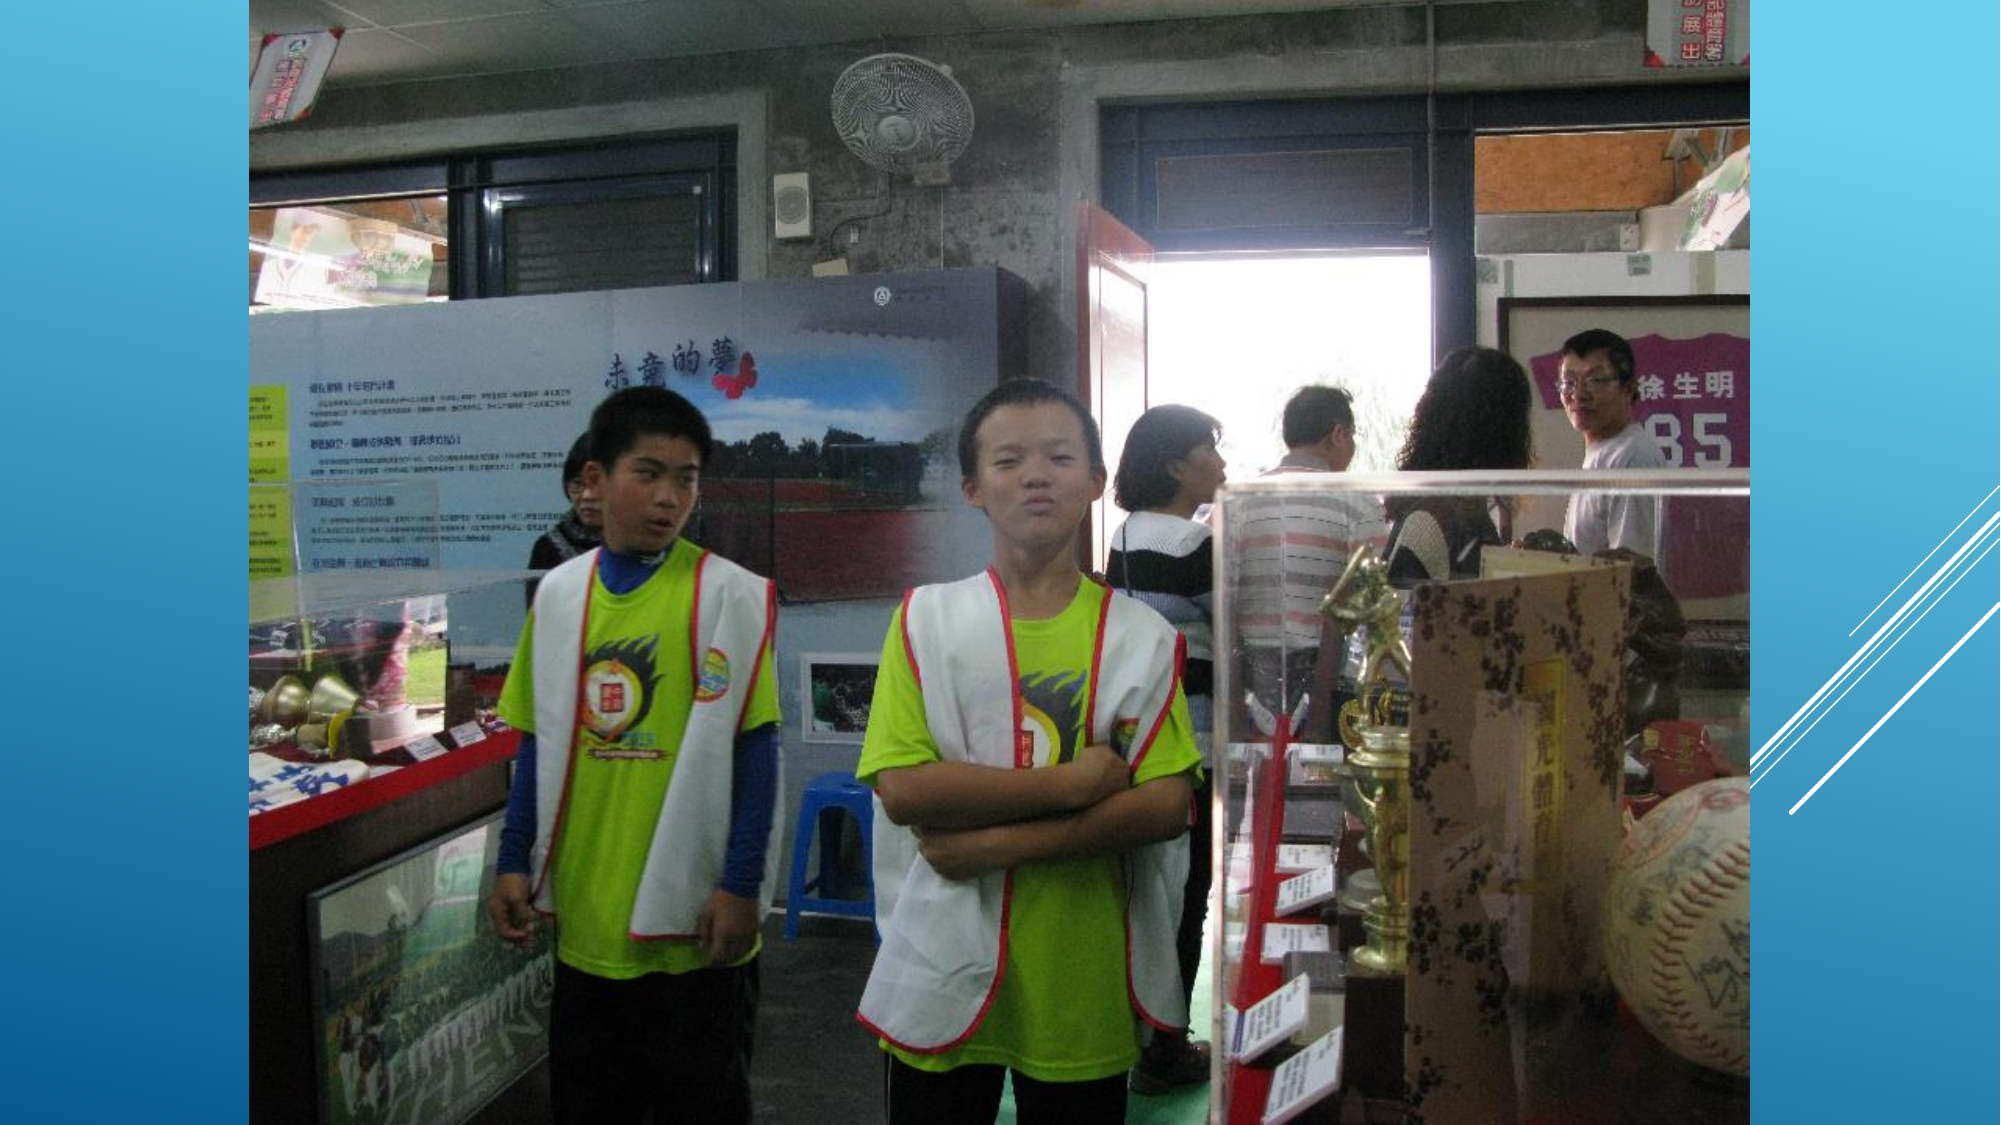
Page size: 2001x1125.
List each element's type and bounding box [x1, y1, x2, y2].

picture [249, 0, 1751, 1125]
